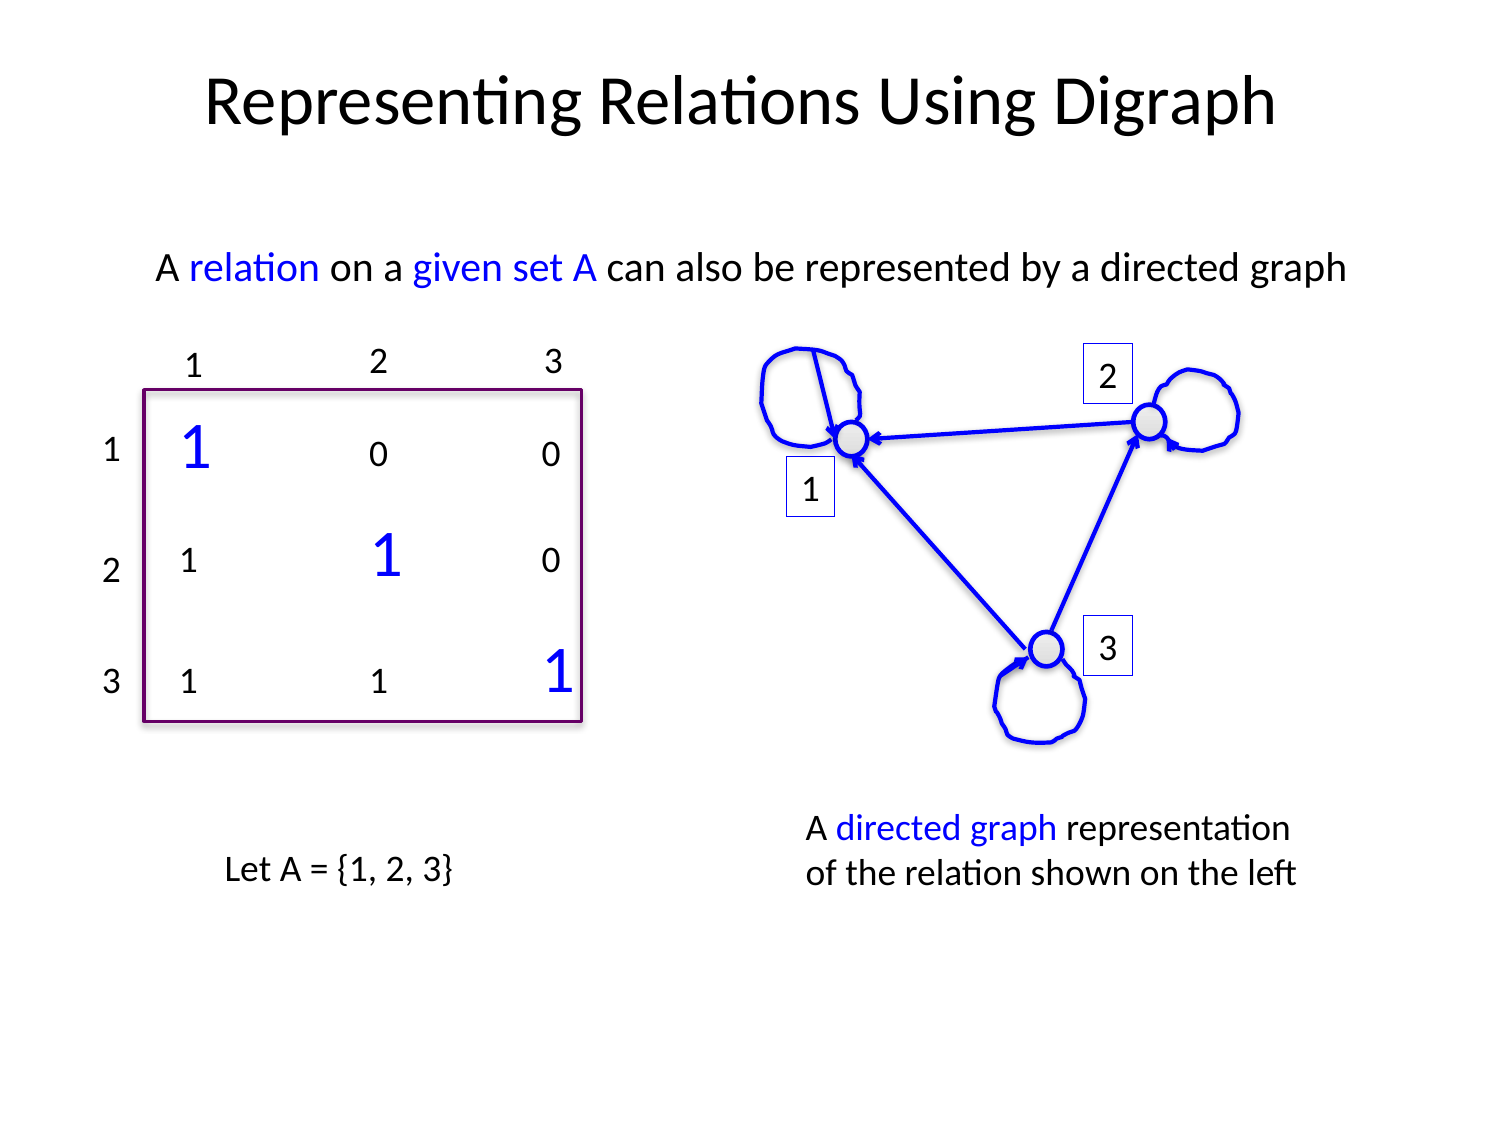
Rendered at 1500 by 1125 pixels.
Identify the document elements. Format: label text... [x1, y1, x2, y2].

text_box [815, 347, 863, 432]
text_box [992, 657, 1088, 745]
text_box 1 [163, 394, 214, 489]
text_box A directed graph representation of the relation shown on the left [790, 795, 1313, 901]
text_box [759, 346, 829, 450]
text_box [1151, 367, 1241, 453]
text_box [867, 421, 1134, 440]
text_box 1 [87, 416, 136, 477]
text_box 2 [1083, 343, 1133, 404]
text_box 3 [1083, 615, 1133, 676]
text_box 0 [526, 527, 576, 588]
title Representing Relations Using Digraph [75, 45, 1425, 233]
text_box [1029, 631, 1064, 657]
text_box 0 [526, 421, 576, 482]
text_box 0 [354, 421, 404, 482]
text_box [1132, 404, 1155, 440]
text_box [1039, 488, 1194, 576]
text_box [999, 656, 1029, 677]
text_box 3 [529, 329, 579, 389]
text_box 2 [87, 537, 136, 598]
text_box 3 [87, 649, 136, 709]
text_box Let A = {1, 2, 3} [209, 837, 469, 897]
text_box [836, 427, 866, 457]
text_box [841, 465, 1035, 640]
text_box 1 [526, 618, 591, 714]
text_box 2 [354, 329, 404, 389]
text_box 1 [164, 649, 214, 709]
text_box A relation on a given set A can also be represented by a directed graph [140, 232, 1363, 298]
text_box 1 [354, 649, 404, 709]
text_box [143, 389, 582, 722]
text_box 1 [169, 332, 218, 393]
text_box 1 [354, 502, 418, 598]
text_box 1 [164, 527, 214, 588]
text_box 1 [786, 456, 835, 517]
